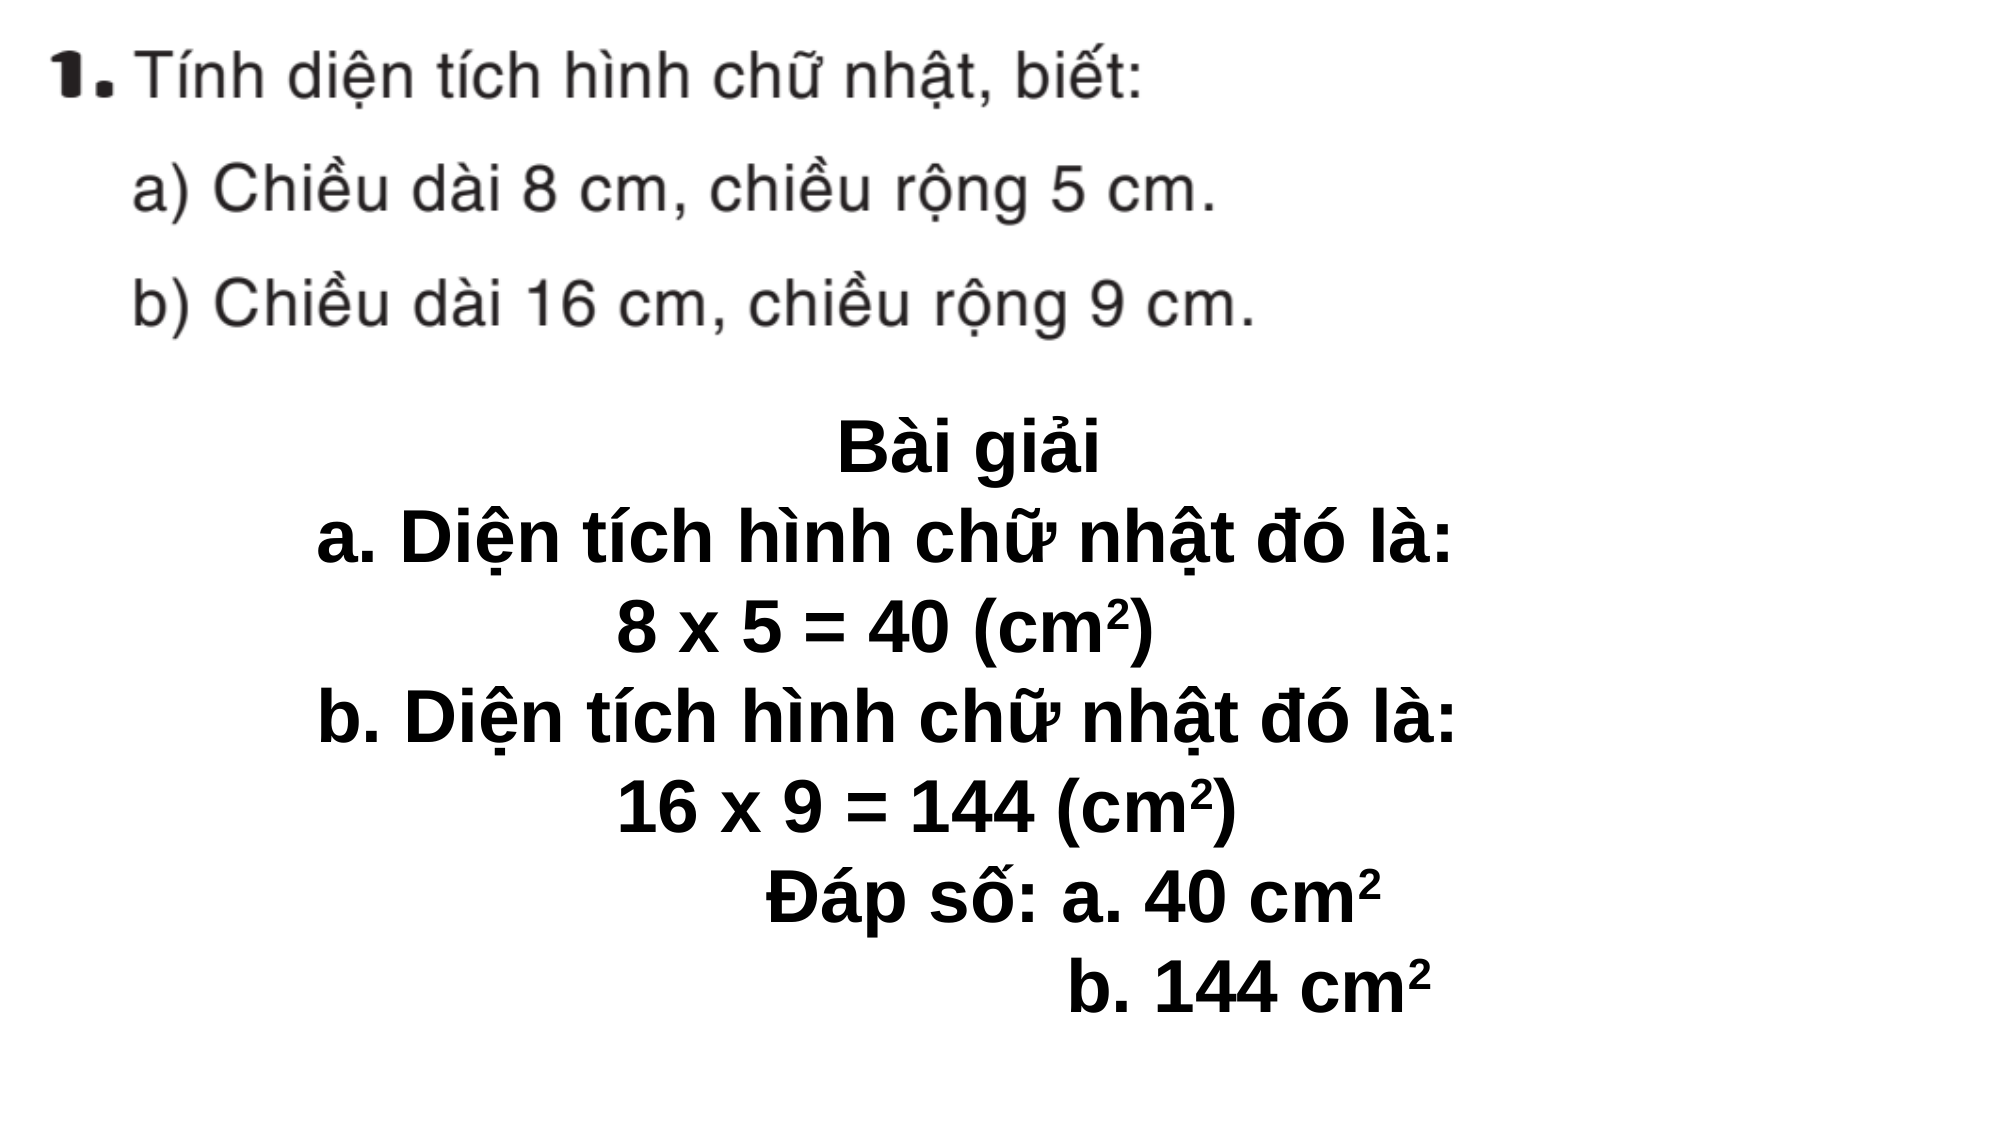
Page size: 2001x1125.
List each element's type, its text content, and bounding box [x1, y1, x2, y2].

picture [35, 15, 1317, 371]
text_box Bài giải Diện tích hình chữ nhật đó là: 8 x 5 = 40 (cm2) b. Diện tích hình chữ nhật đó là: 16 x 9 = 144 (cm2) Đáp số: a. 40 cm2 b. 144 cm2 [301, 389, 1638, 1035]
